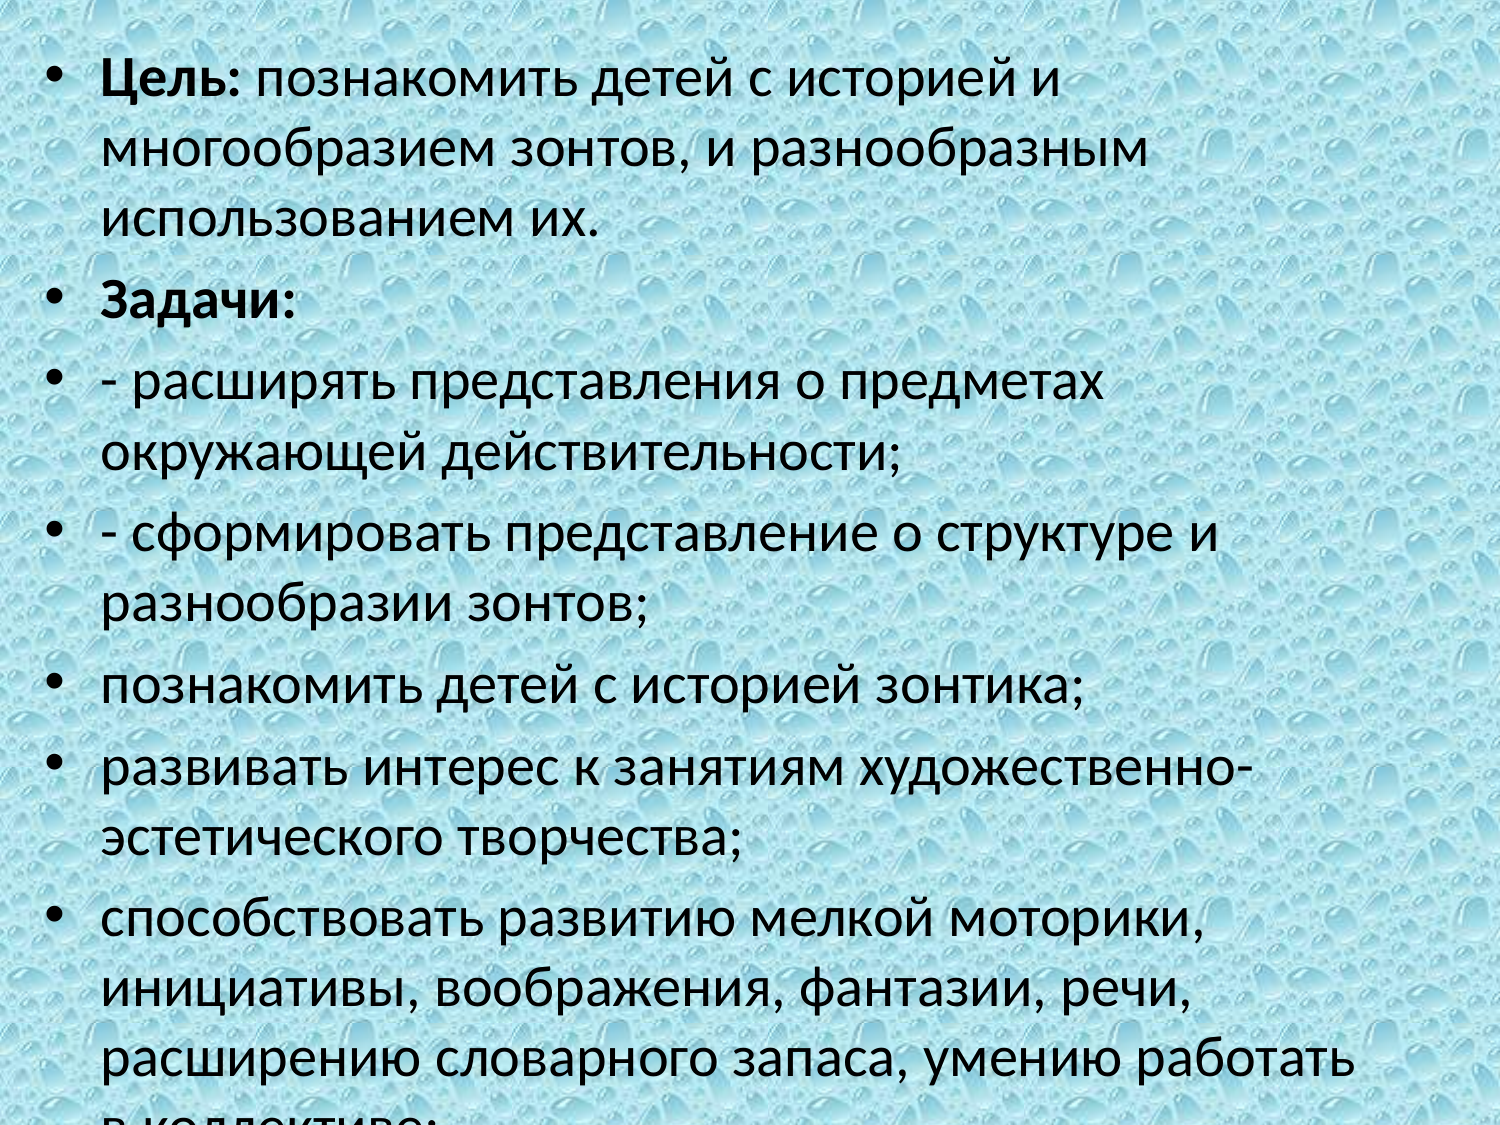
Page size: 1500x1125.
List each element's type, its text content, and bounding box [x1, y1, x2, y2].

list Цель: познакомить детей с историей и многообразием зонтов, и разнообразным использованием их. Задачи: - расширять представления о предметах окружающей действительности; - сформировать представление о структуре и разнообразии зонтов; познакомить детей с историей зонтика; развивать интерес к занятиям художественно- эстетического творчества; способствовать развитию мелкой моторики, инициативы, воображения, фантазии, речи, расширению словарного запаса, умению работать в коллективе; закрепить знакомые подвижные игры; - воспитывать аккуратность , усидчивость, самостоятельность при выполнении творческой работы. [29, 30, 1380, 774]
picture [0, 0, 1500, 1125]
